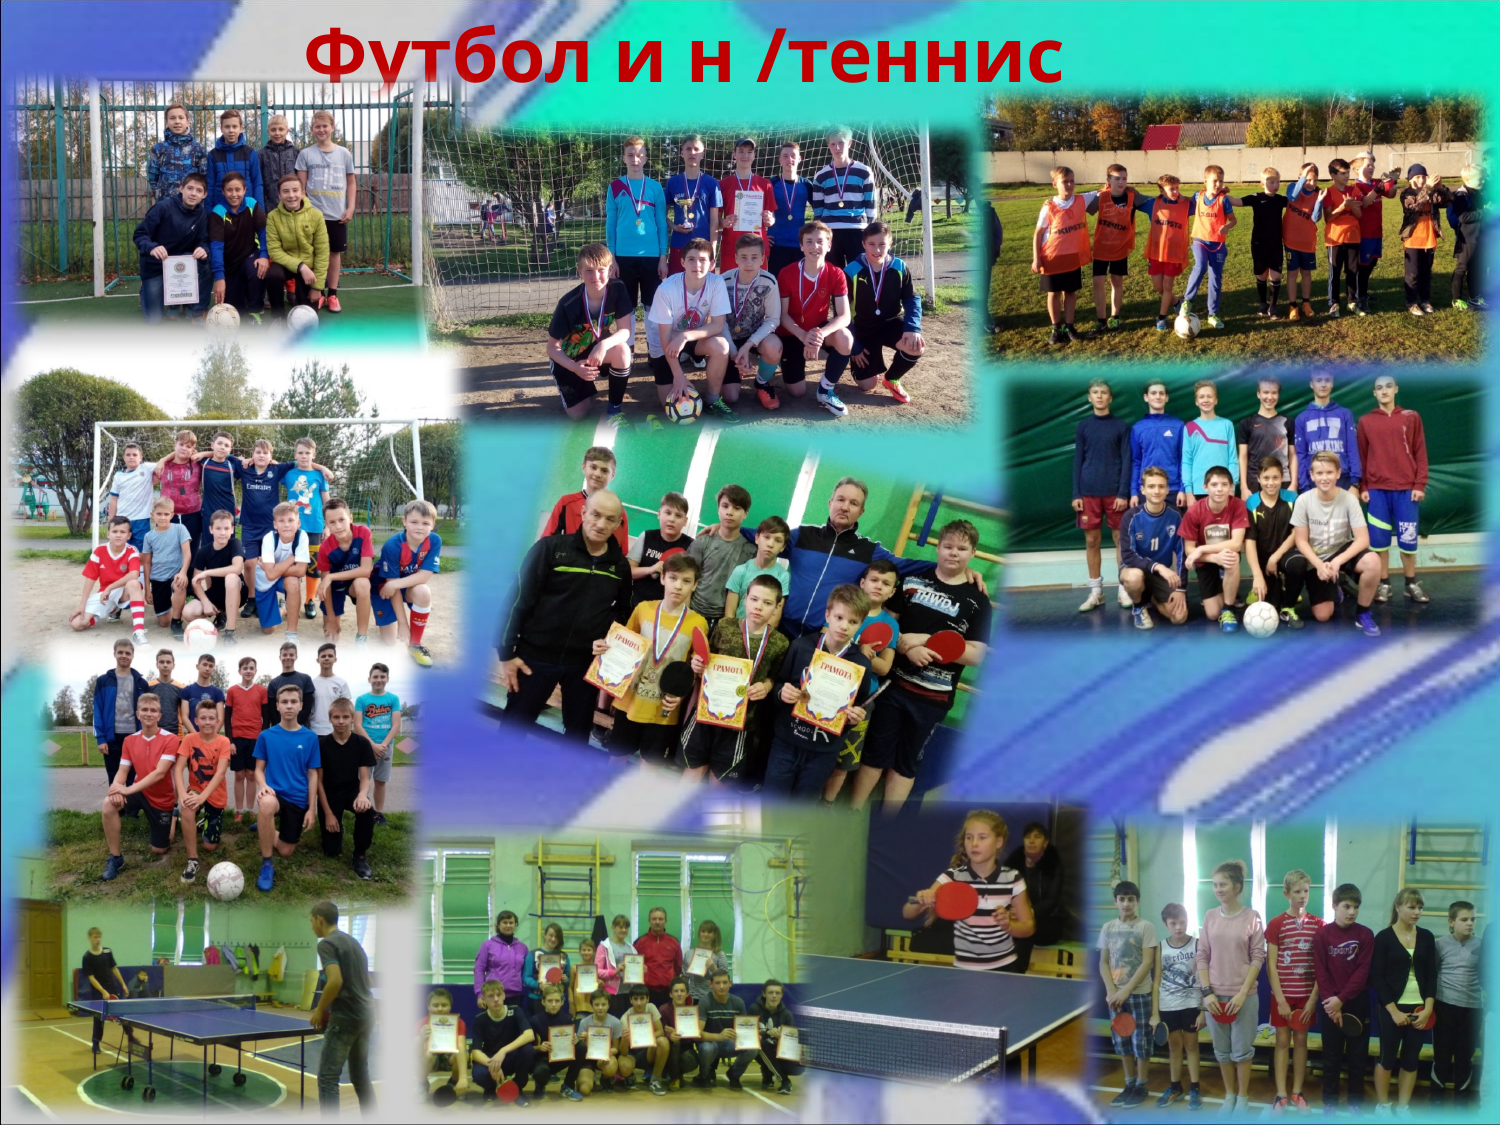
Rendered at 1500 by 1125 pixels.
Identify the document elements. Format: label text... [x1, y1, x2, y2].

picture [0, 0, 1500, 1125]
text_box Футбол и н /теннис [289, 0, 1235, 105]
